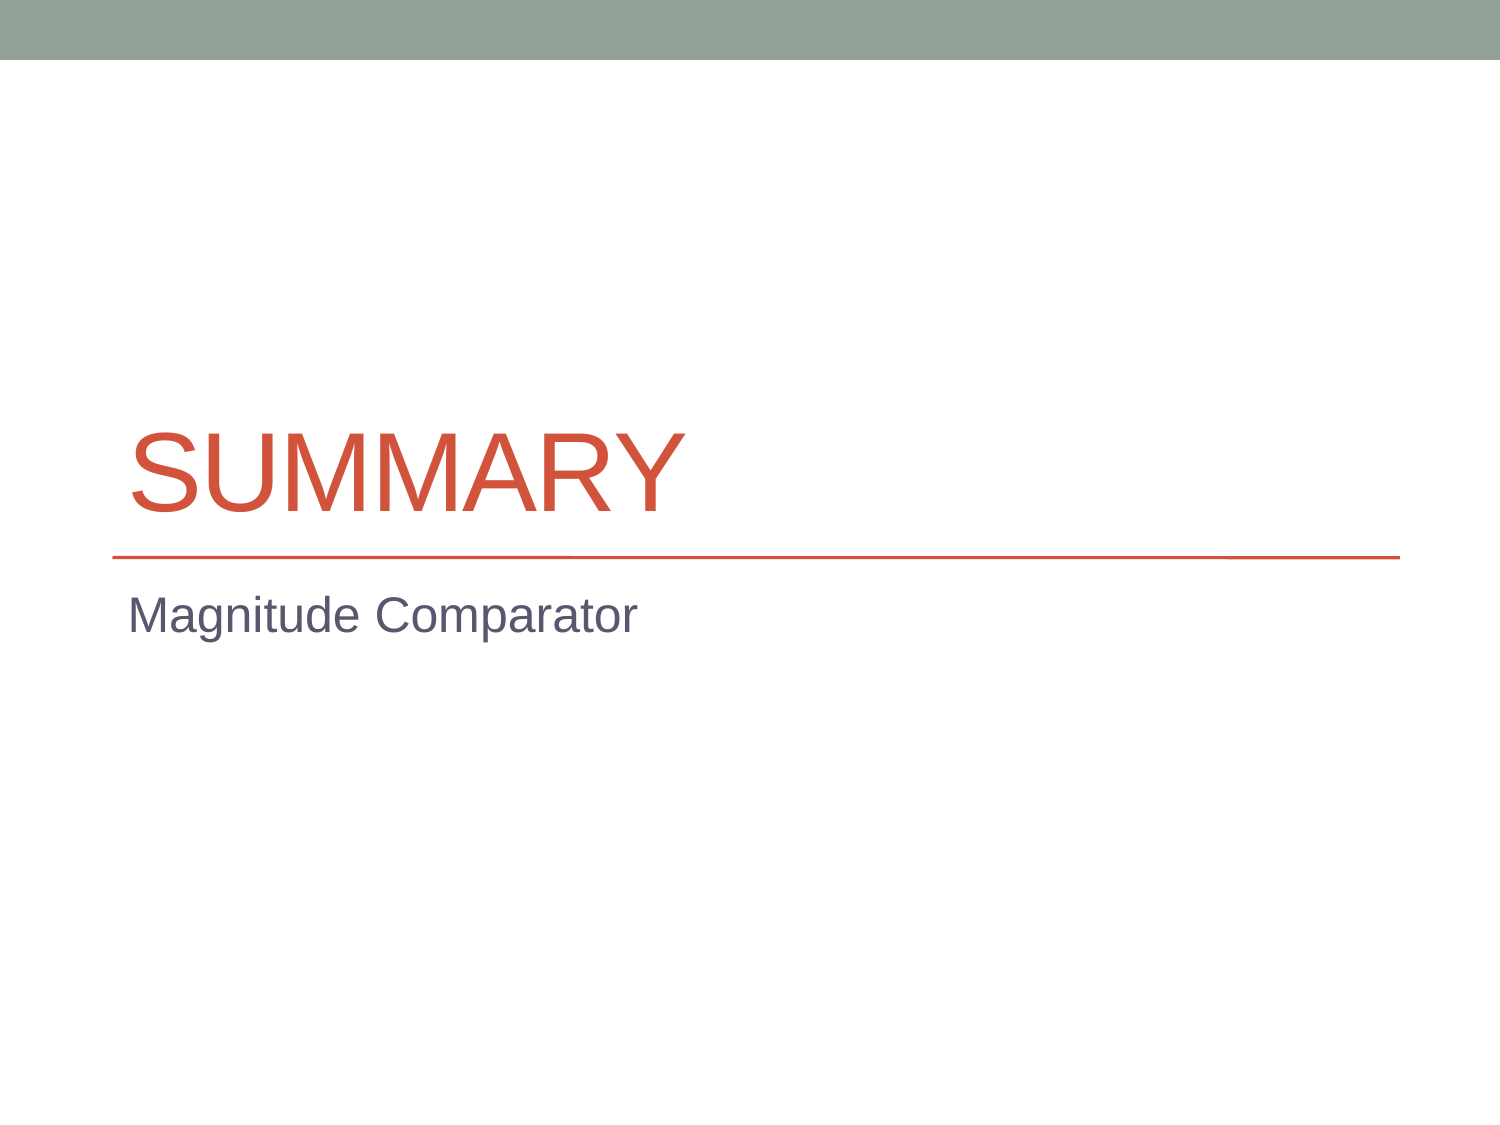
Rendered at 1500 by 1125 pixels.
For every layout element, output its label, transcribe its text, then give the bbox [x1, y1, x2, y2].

subtitle Magnitude Comparator [112, 575, 1163, 863]
title summary [112, 224, 1400, 542]
